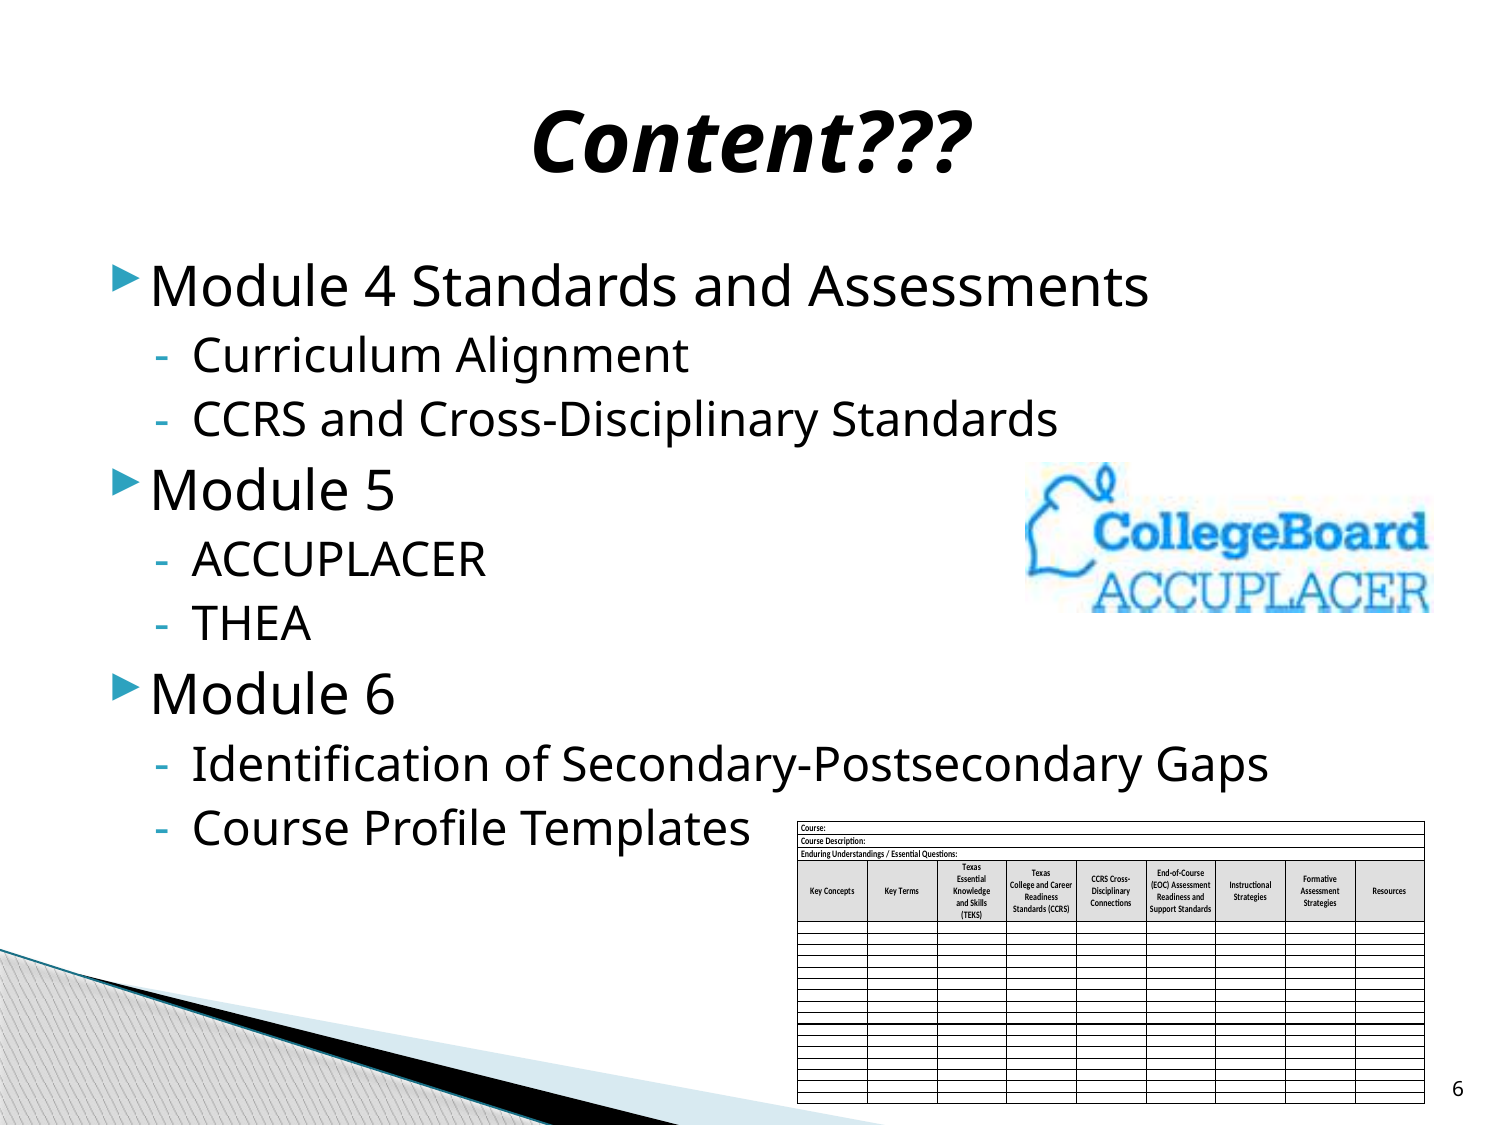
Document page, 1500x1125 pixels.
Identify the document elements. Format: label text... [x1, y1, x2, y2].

list Module 4 Standards and Assessments Curriculum Alignment CCRS and Cross-Disciplinary Standards Module 5 ACCUPLACER THEA Module 6 Identification of Secondary-Postsecondary Gaps Course Profile Templates [75, 243, 1425, 986]
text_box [796, 799, 1426, 1125]
picture [1024, 462, 1434, 613]
title Content??? [75, 45, 1425, 233]
slide_number 6 [1430, 1051, 1479, 1112]
